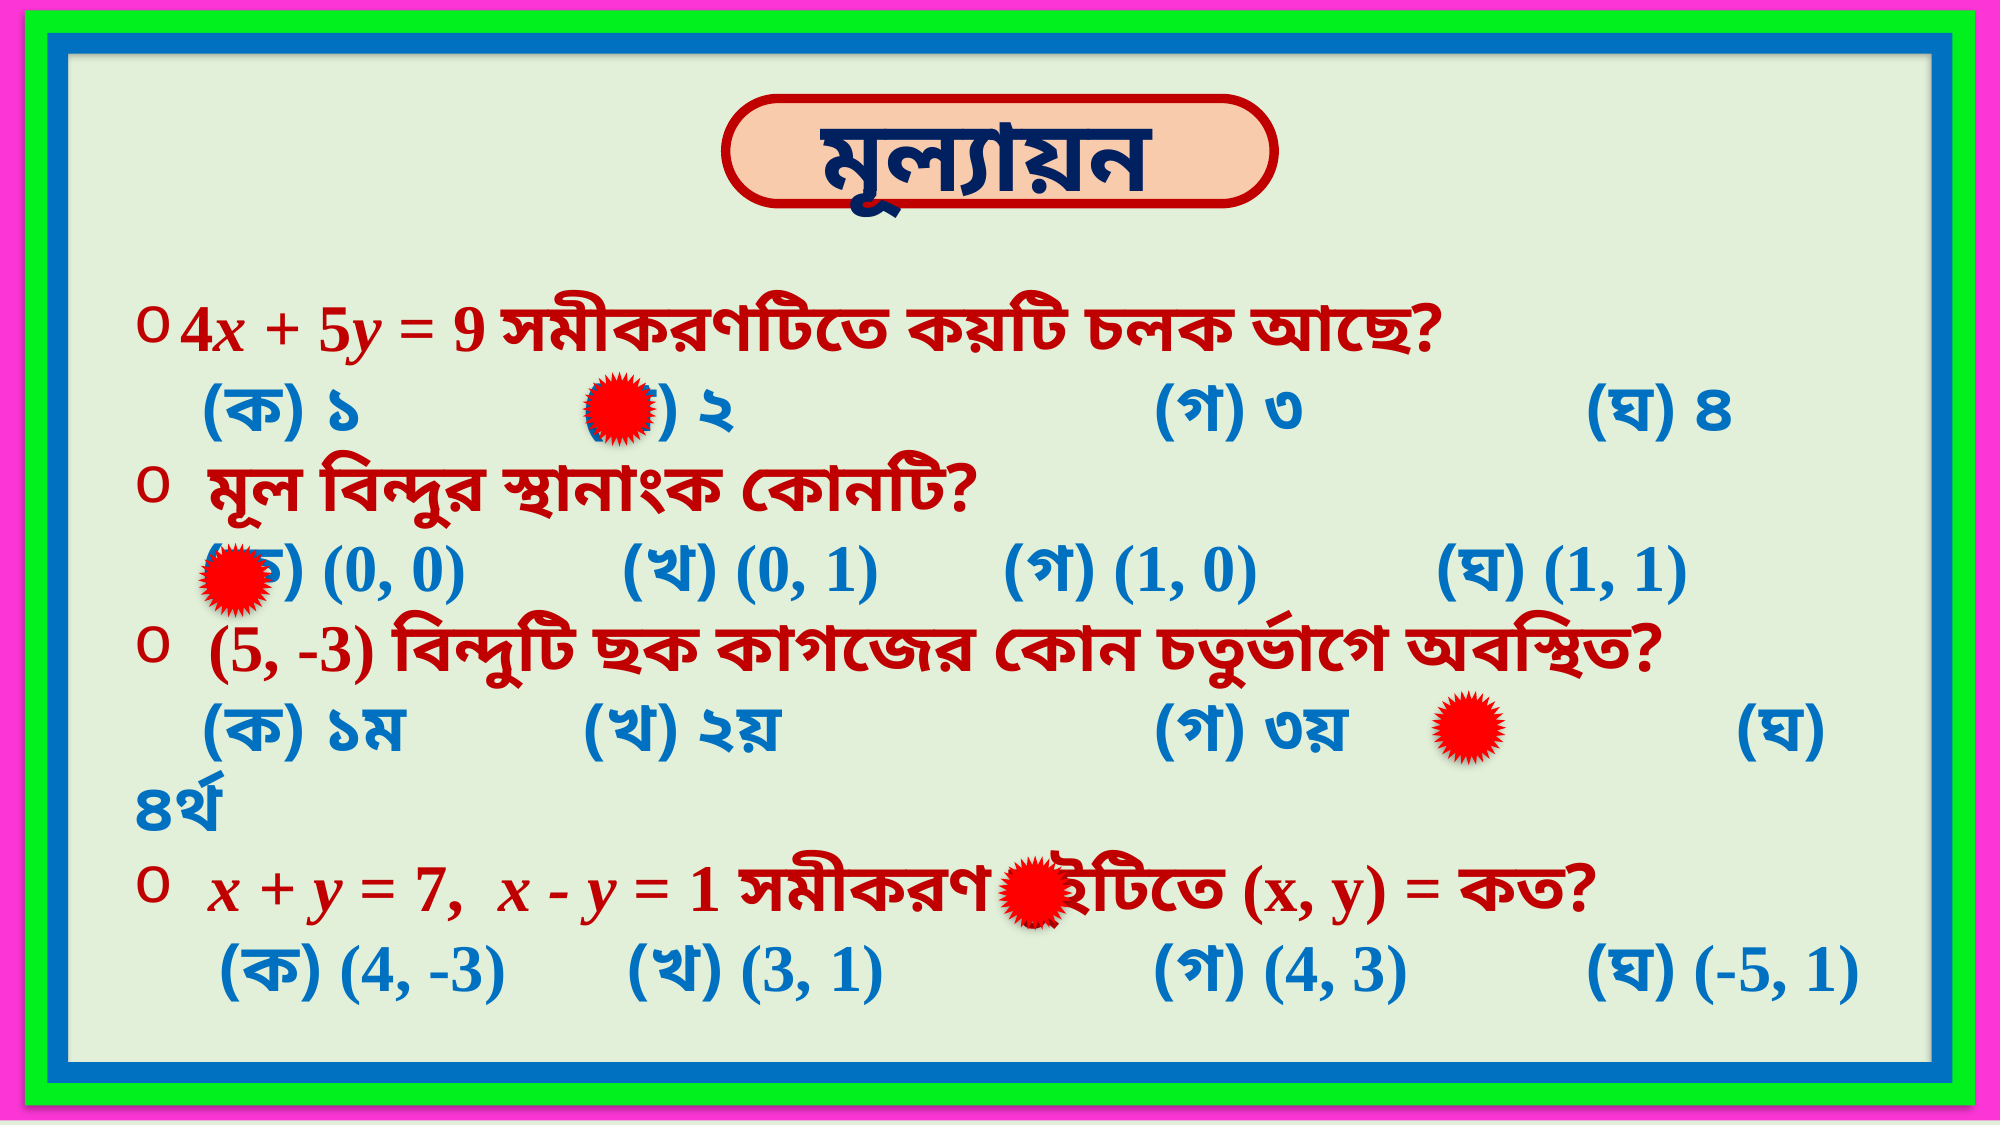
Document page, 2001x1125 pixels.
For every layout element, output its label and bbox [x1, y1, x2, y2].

text_box [0, 0, 2000, 1121]
